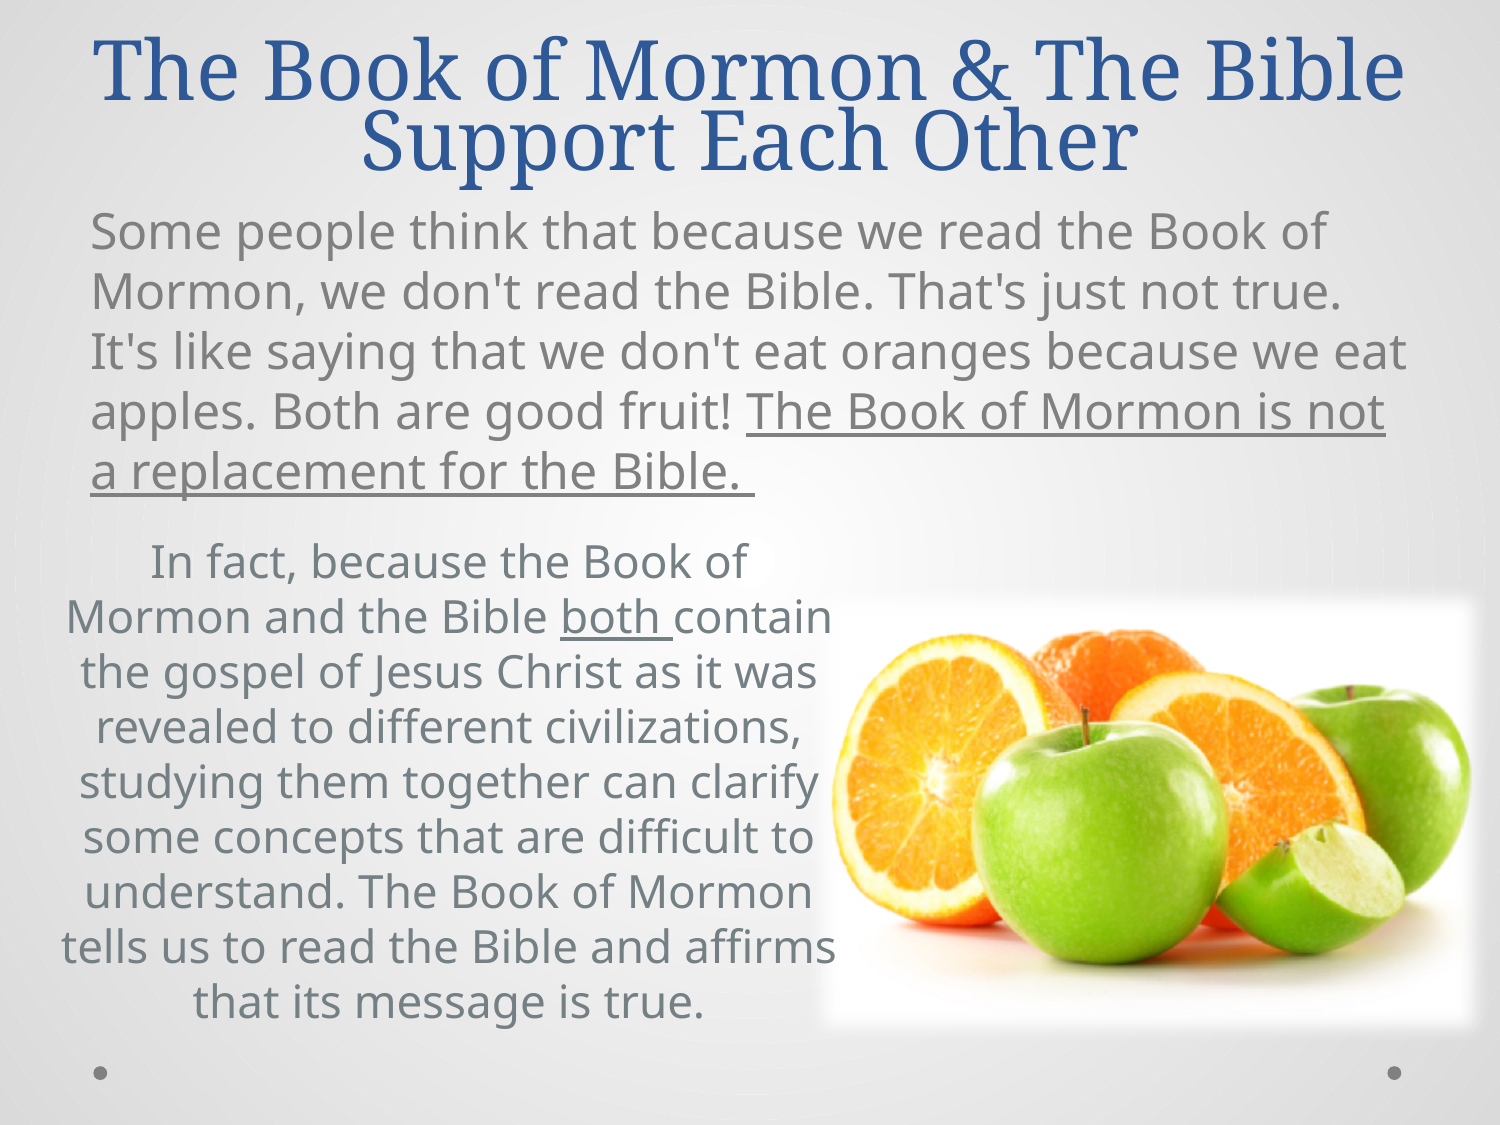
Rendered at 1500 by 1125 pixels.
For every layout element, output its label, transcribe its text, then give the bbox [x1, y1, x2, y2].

list Some people think that because we read the Book of Mormon, we don't read the Bible. That's just not true. It's like saying that we don't eat oranges because we eat apples. Both are good fruit! The Book of Mormon is not a replacement for the Bible. [75, 191, 1425, 526]
text_box In fact, because the Book of Mormon and the Bible both contain the gospel of Jesus Christ as it was revealed to different civilizations, studying them together can clarify some concepts that are difficult to understand. The Book of Mormon tells us to read the Bible and affirms that its message is true. [41, 525, 857, 1036]
picture [804, 580, 1492, 1045]
title The Book of Mormon & The Bible Support Each Other [75, 0, 1425, 191]
